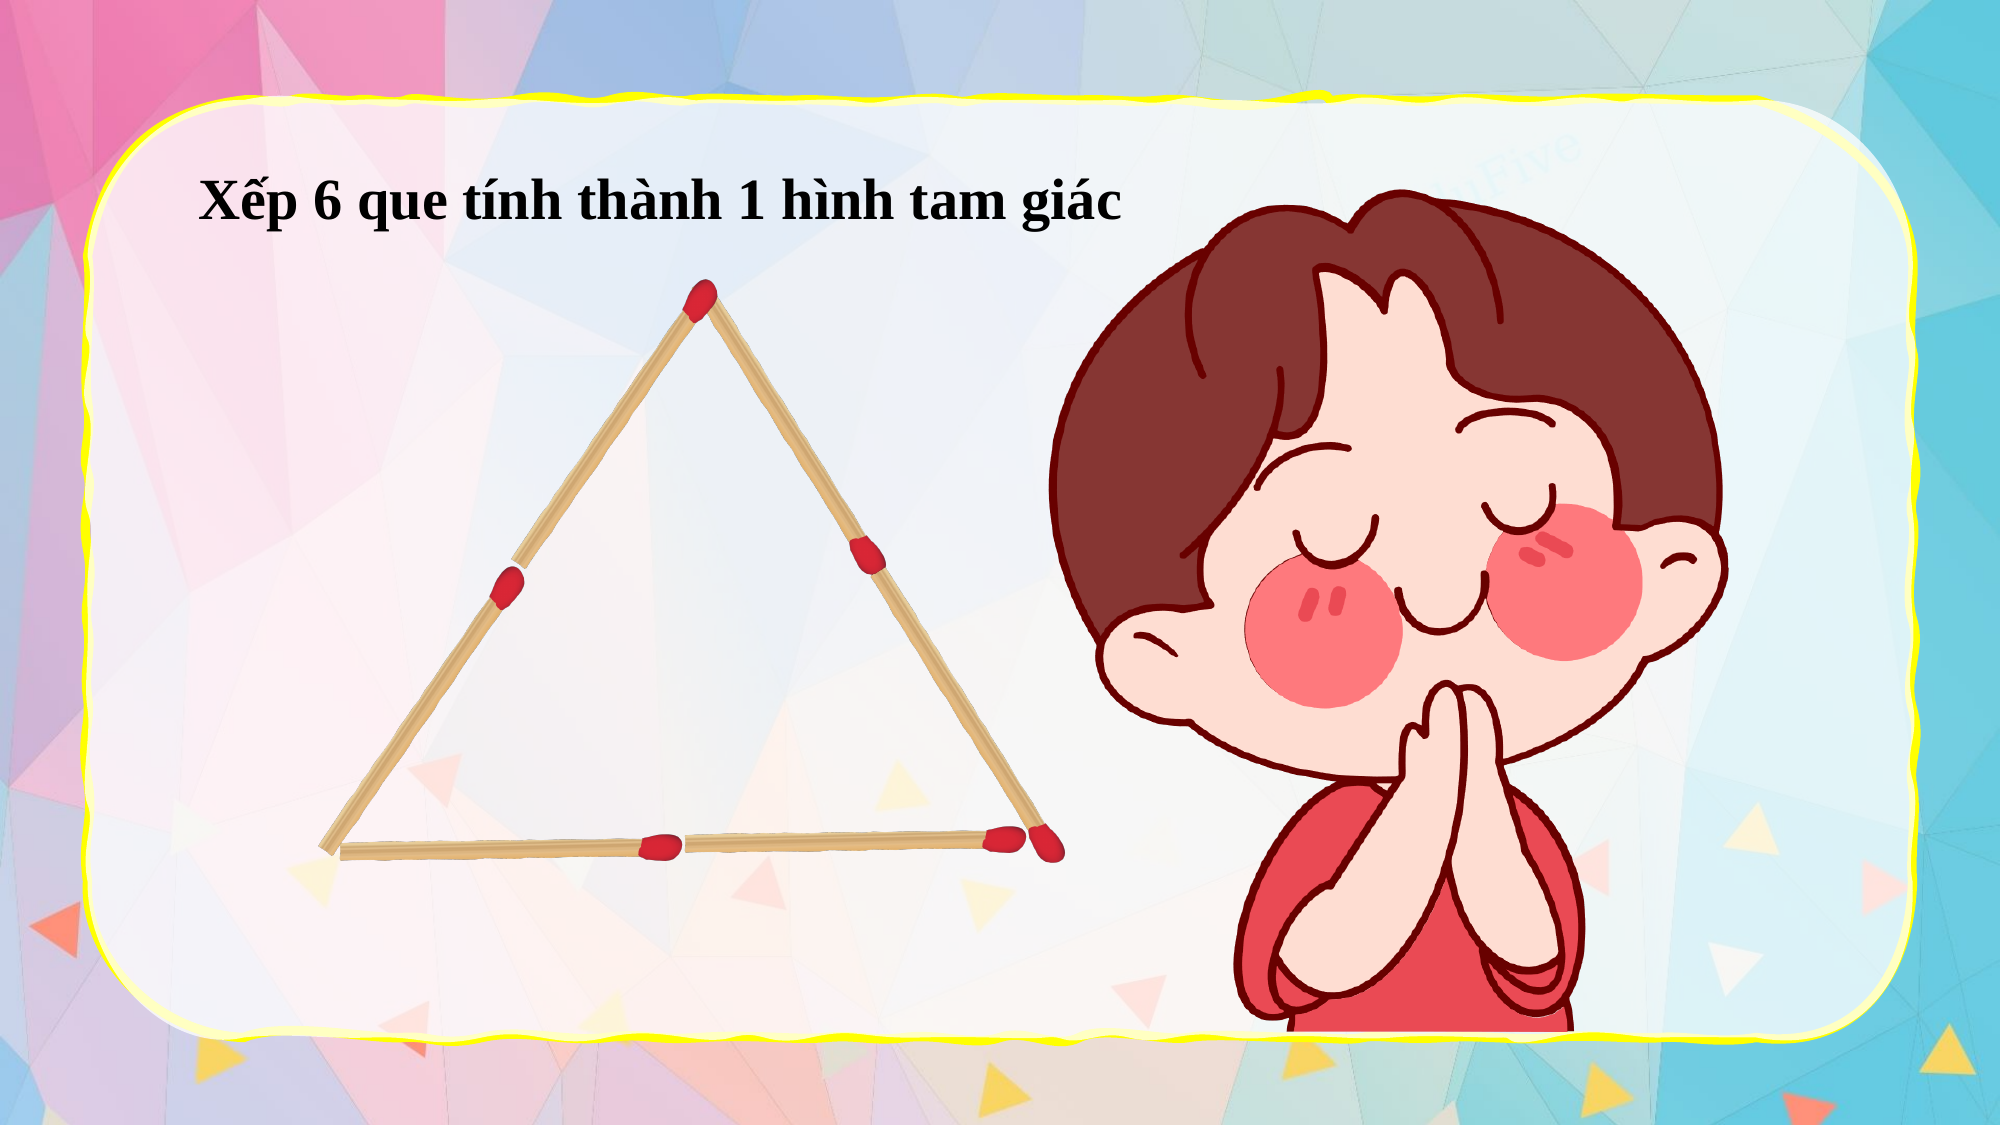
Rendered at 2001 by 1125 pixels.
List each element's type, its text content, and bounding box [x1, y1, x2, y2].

picture [0, 0, 2000, 1125]
text_box Xếp 6 que tính thành 1 hình tam giác [183, 154, 1241, 239]
